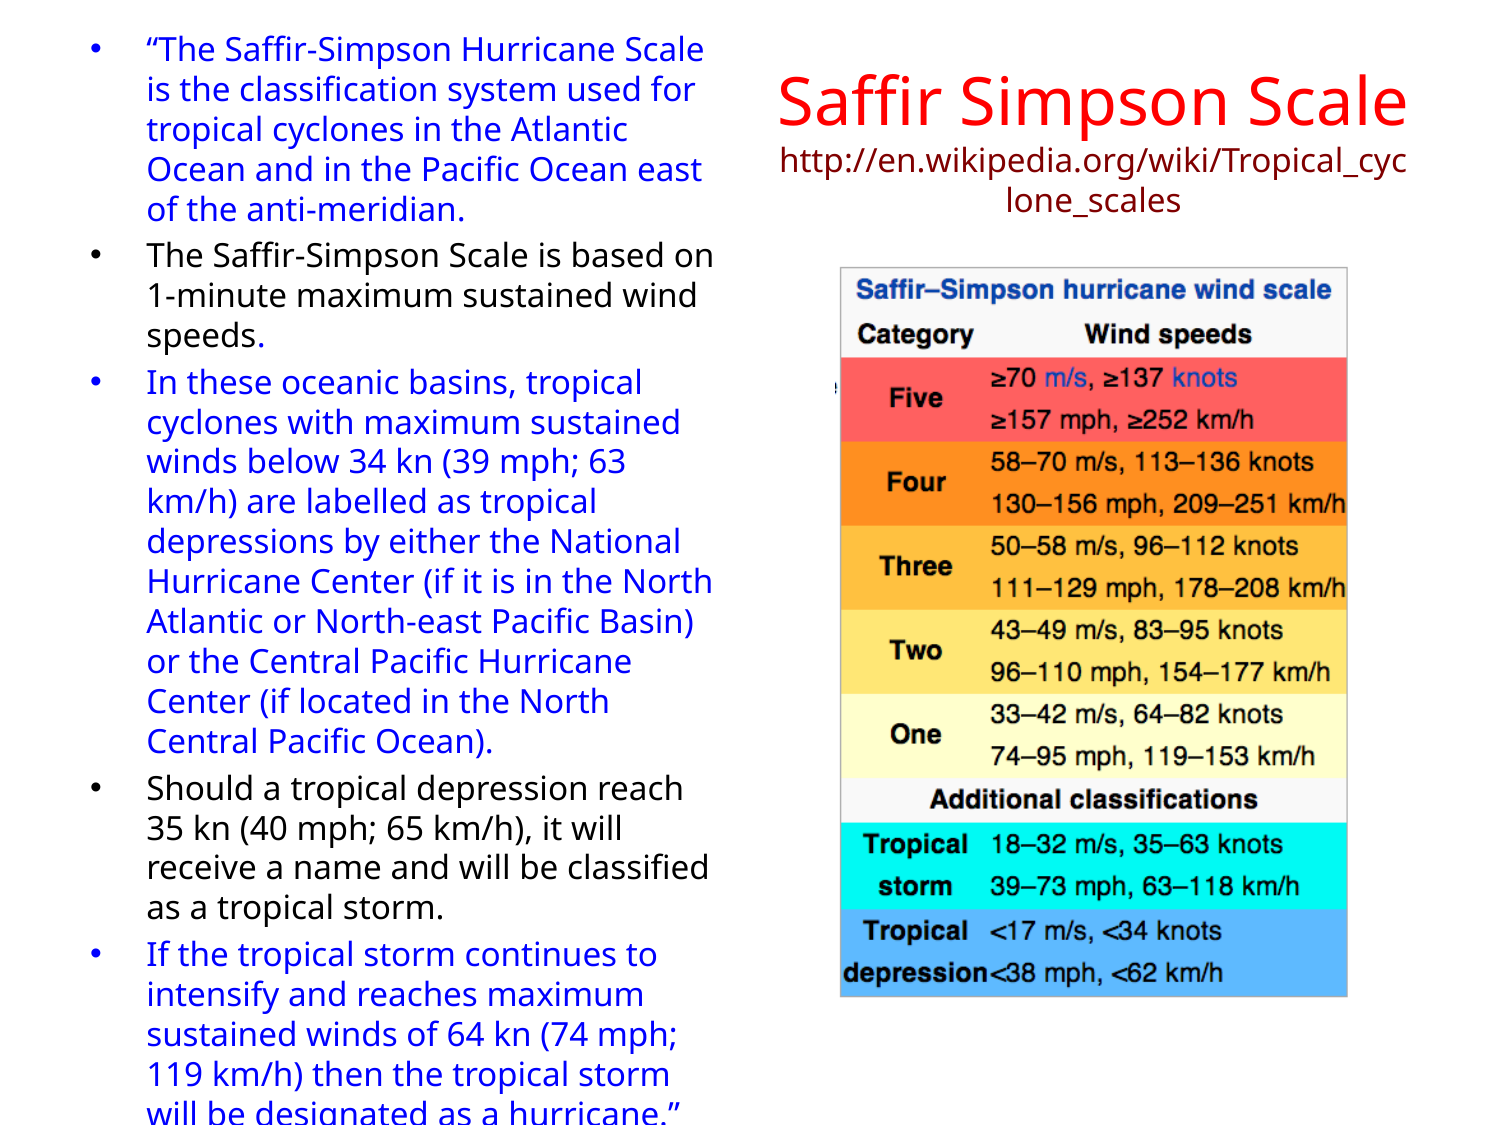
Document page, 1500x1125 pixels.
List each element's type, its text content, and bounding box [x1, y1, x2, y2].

list “The Saffir-Simpson Hurricane Scale is the classification system used for tropical cyclones in the Atlantic Ocean and in the Pacific Ocean east of the anti-meridian. The Saffir-Simpson Scale is based on 1-minute maximum sustained wind speeds. In these oceanic basins, tropical cyclones with maximum sustained winds below 34 kn (39 mph; 63 km/h) are labelled as tropical depressions by either the National Hurricane Center (if it is in the North Atlantic or North-east Pacific Basin) or the Central Pacific Hurricane Center (if located in the North Central Pacific Ocean). Should a tropical depression reach 35 kn (40 mph; 65 km/h), it will receive a name and will be classified as a tropical storm. If the tropical storm continues to intensify and reaches maximum sustained winds of 64 kn (74 mph; 119 km/h) then the tropical storm will be designated as a hurricane.” [75, 20, 738, 1109]
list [762, 262, 1426, 1006]
title Saffir Simpson Scale http://en.wikipedia.org/wiki/Tropical_cyclone_scales [762, 45, 1425, 233]
